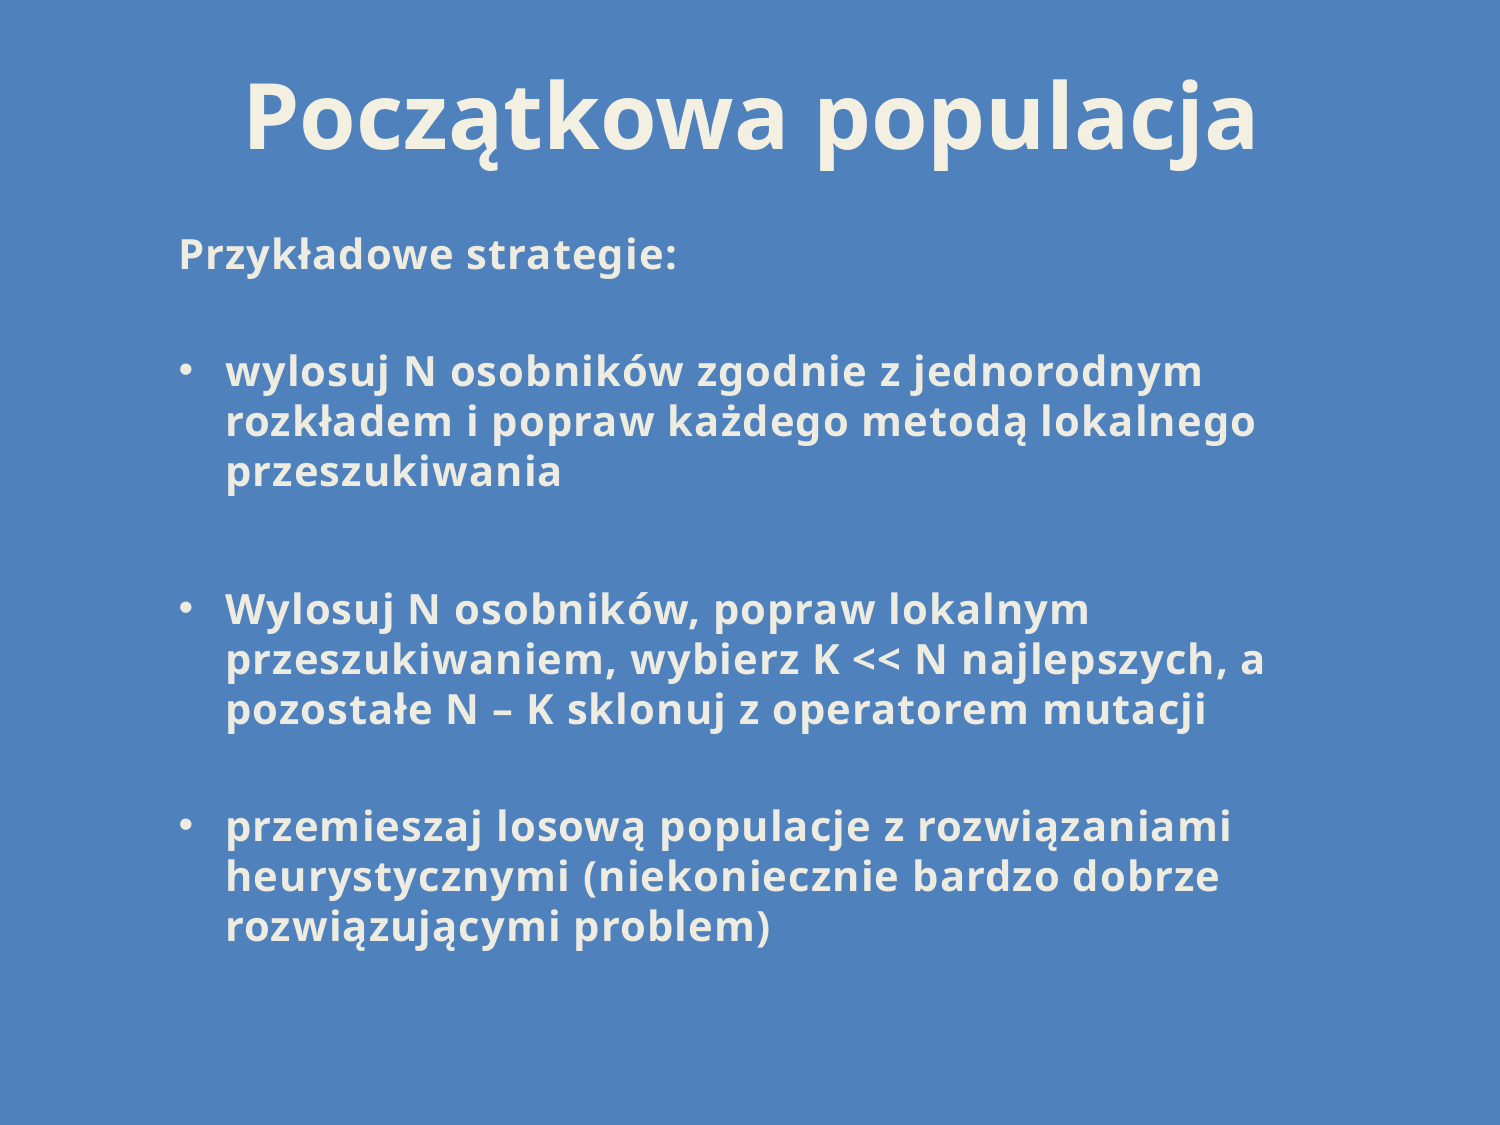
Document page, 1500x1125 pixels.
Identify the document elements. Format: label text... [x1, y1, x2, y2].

title Początkowa populacja [76, 19, 1427, 207]
list Przykładowe strategie: wylosuj N osobników zgodnie z jednorodnym rozkładem i popraw każdego metodą lokalnego przeszukiwania Wylosuj N osobników, popraw lokalnym przeszukiwaniem, wybierz K << N najlepszych, a pozostałe N – K sklonuj z operatorem mutacji przemieszaj losową populacje z rozwiązaniami heurystycznymi (niekoniecznie bardzo dobrze rozwiązującymi problem) [88, 219, 1439, 1024]
